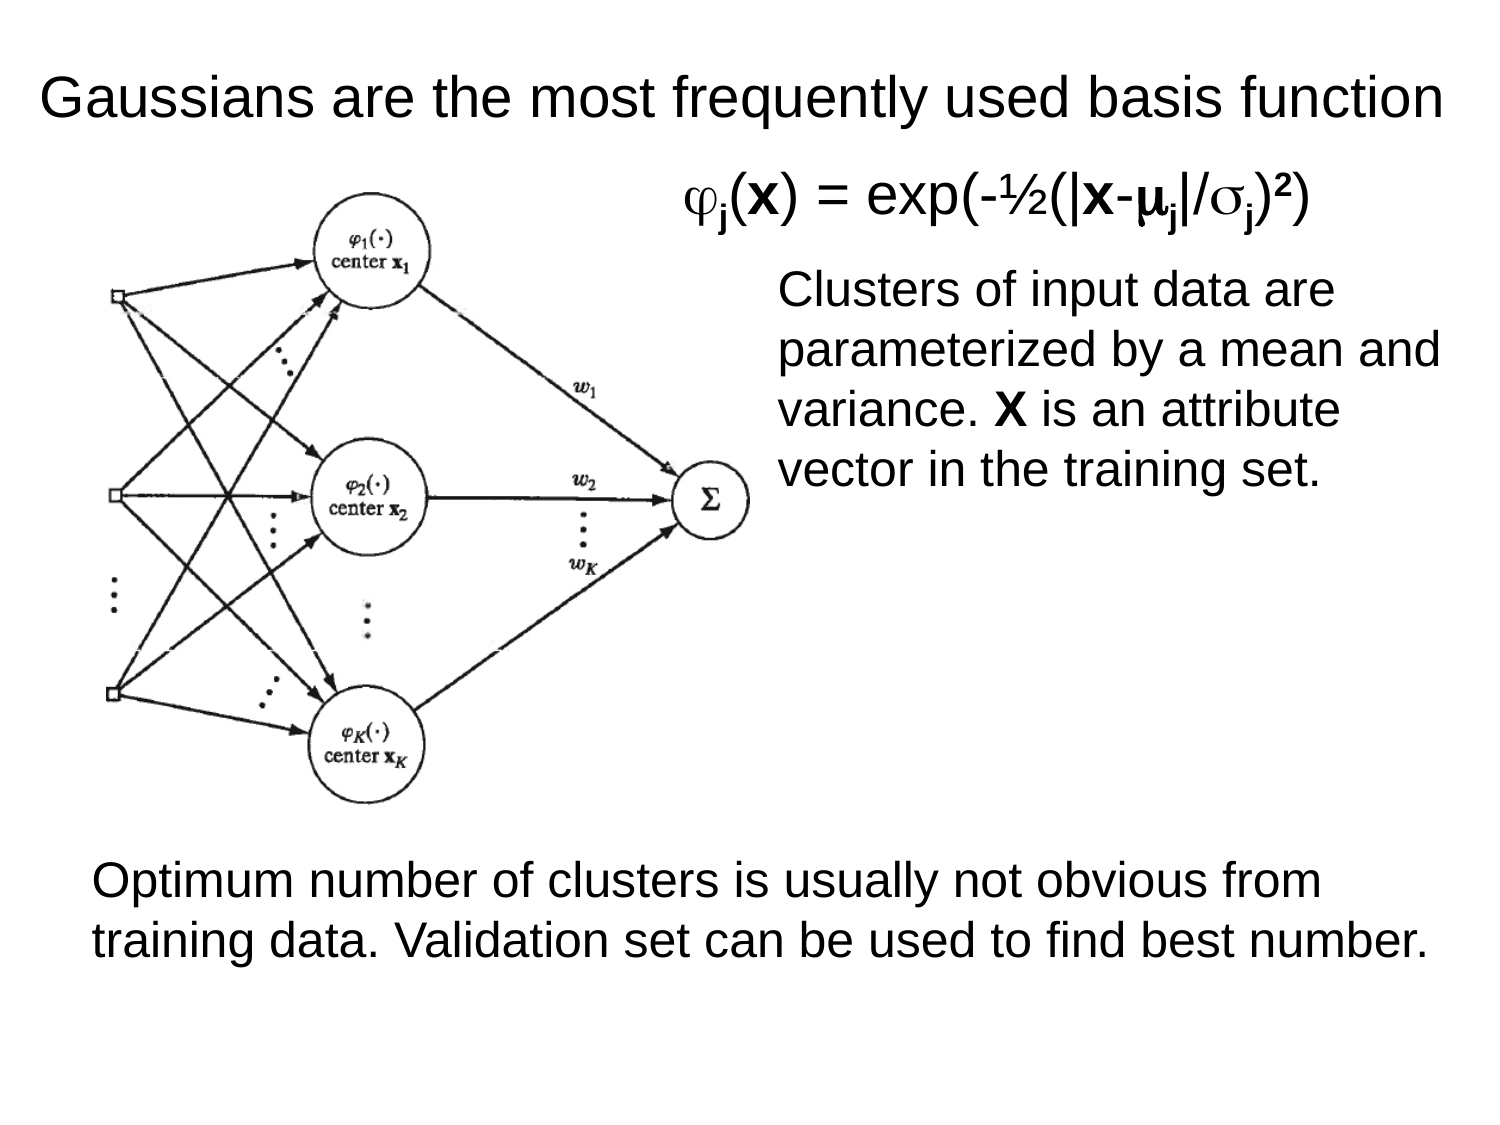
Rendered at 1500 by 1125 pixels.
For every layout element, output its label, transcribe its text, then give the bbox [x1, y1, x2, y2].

text_box Gaussians are the most frequently used basis function [24, 51, 1477, 137]
text_box jj(x) = exp(-½(|x-mj|/sj)2) [668, 148, 1327, 243]
text_box Optimum number of clusters is usually not obvious from training data. Validation set can be used to find best number. [76, 840, 1477, 975]
text_box Clusters of input data are parameterized by a mean and variance. X is an attribute vector in the training set. [762, 248, 1471, 504]
picture [106, 191, 751, 805]
